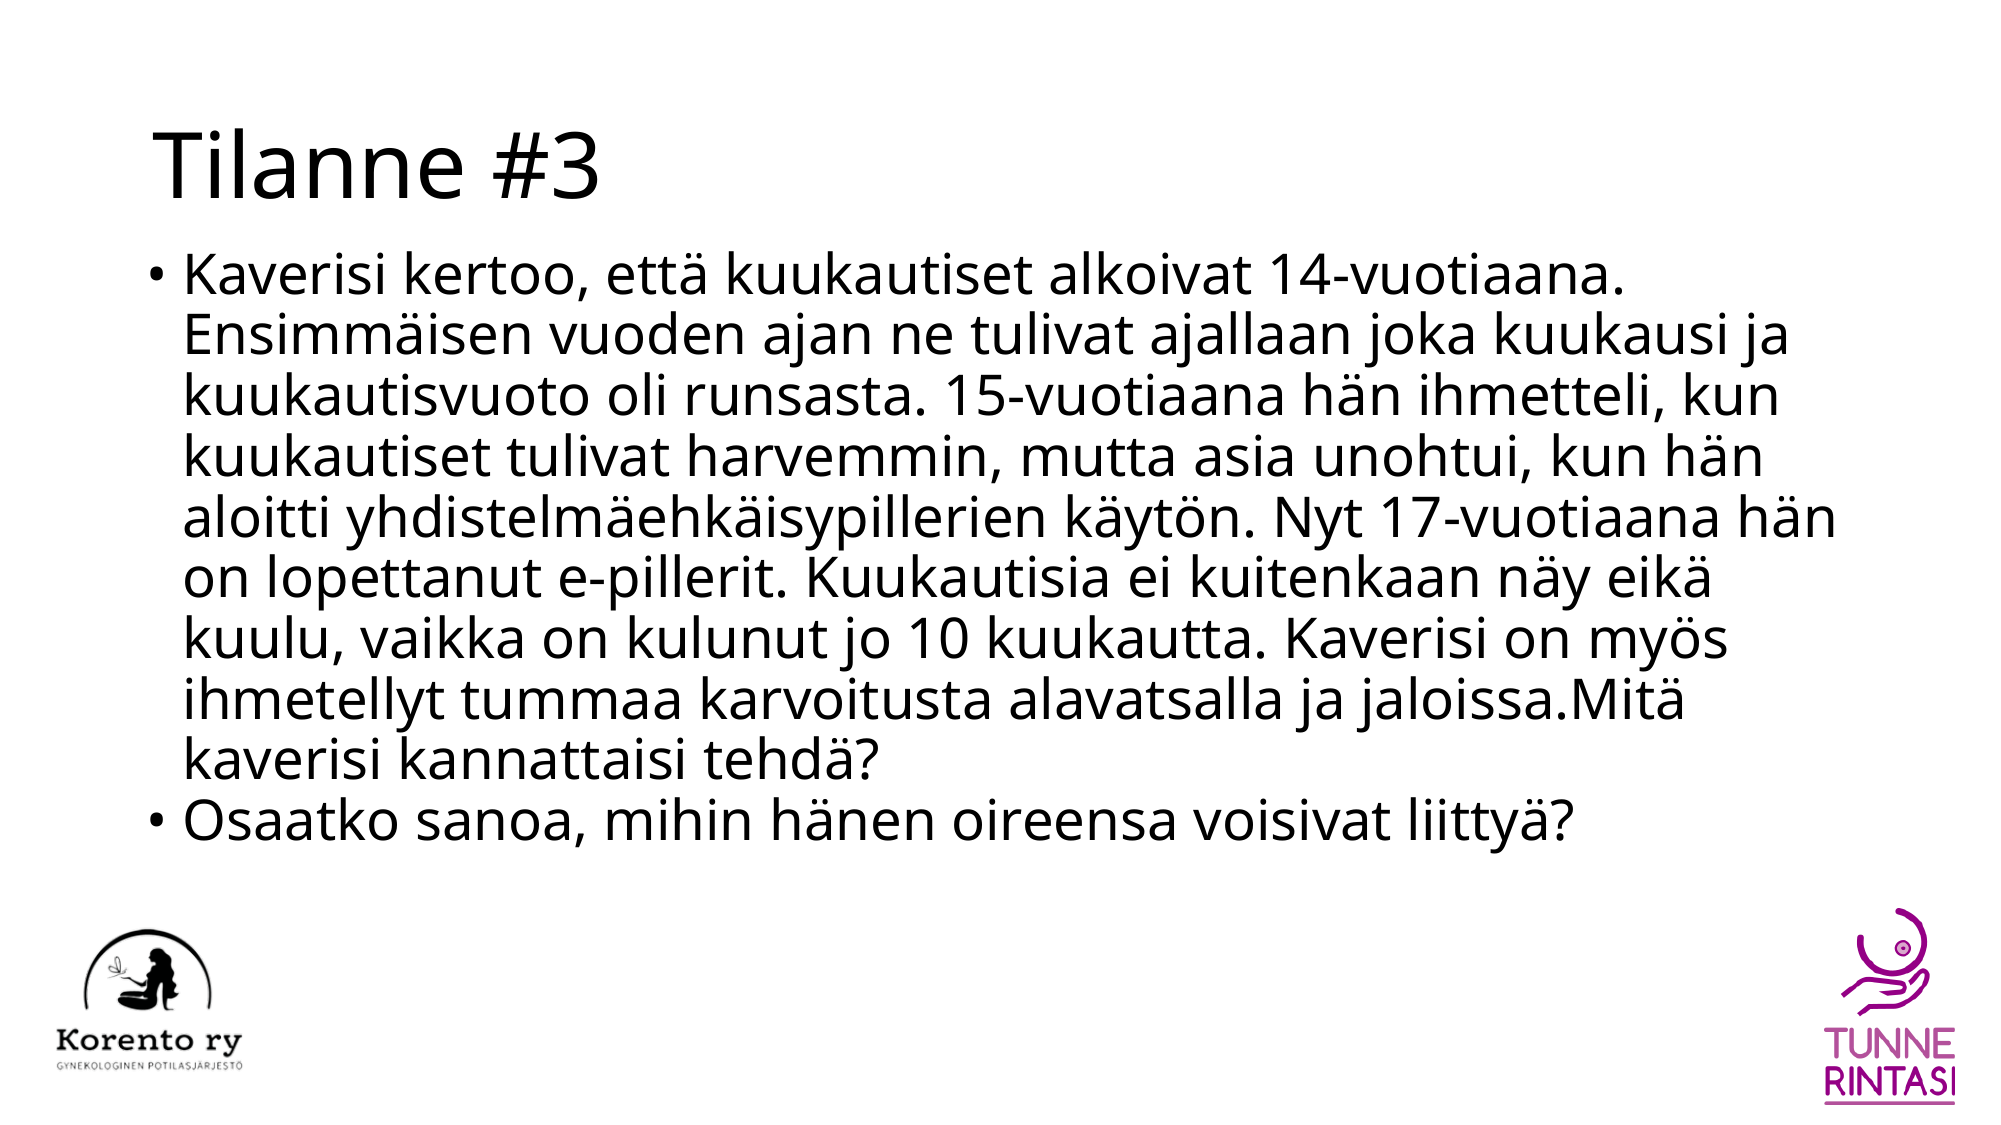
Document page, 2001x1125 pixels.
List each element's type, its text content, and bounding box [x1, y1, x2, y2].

picture [1824, 907, 1955, 1106]
title Tilanne #3 [137, 59, 1863, 278]
list Kaverisi kertoo, että kuukautiset alkoivat 14-vuotiaana. Ensimmäisen vuoden ajan ne tulivat ajallaan joka kuukausi ja kuukautisvuoto oli runsasta. 15-vuotiaana hän ihmetteli, kun kuukautiset tulivat harvemmin, mutta asia unohtui, kun hän aloitti yhdistelmäehkäisypillerien käytön. Nyt 17-vuotiaana hän on lopettanut e-pillerit. Kuukautisia ei kuitenkaan näy eikä kuulu, vaikka on kulunut jo 10 kuukautta. Kaverisi on myös ihmetellyt tummaa karvoitusta alavatsalla ja jaloissa.Mitä kaverisi kannattaisi tehdä? Osaatko sanoa, mihin hänen oireensa voisivat liittyä? [130, 238, 1855, 952]
picture [27, 910, 266, 1106]
